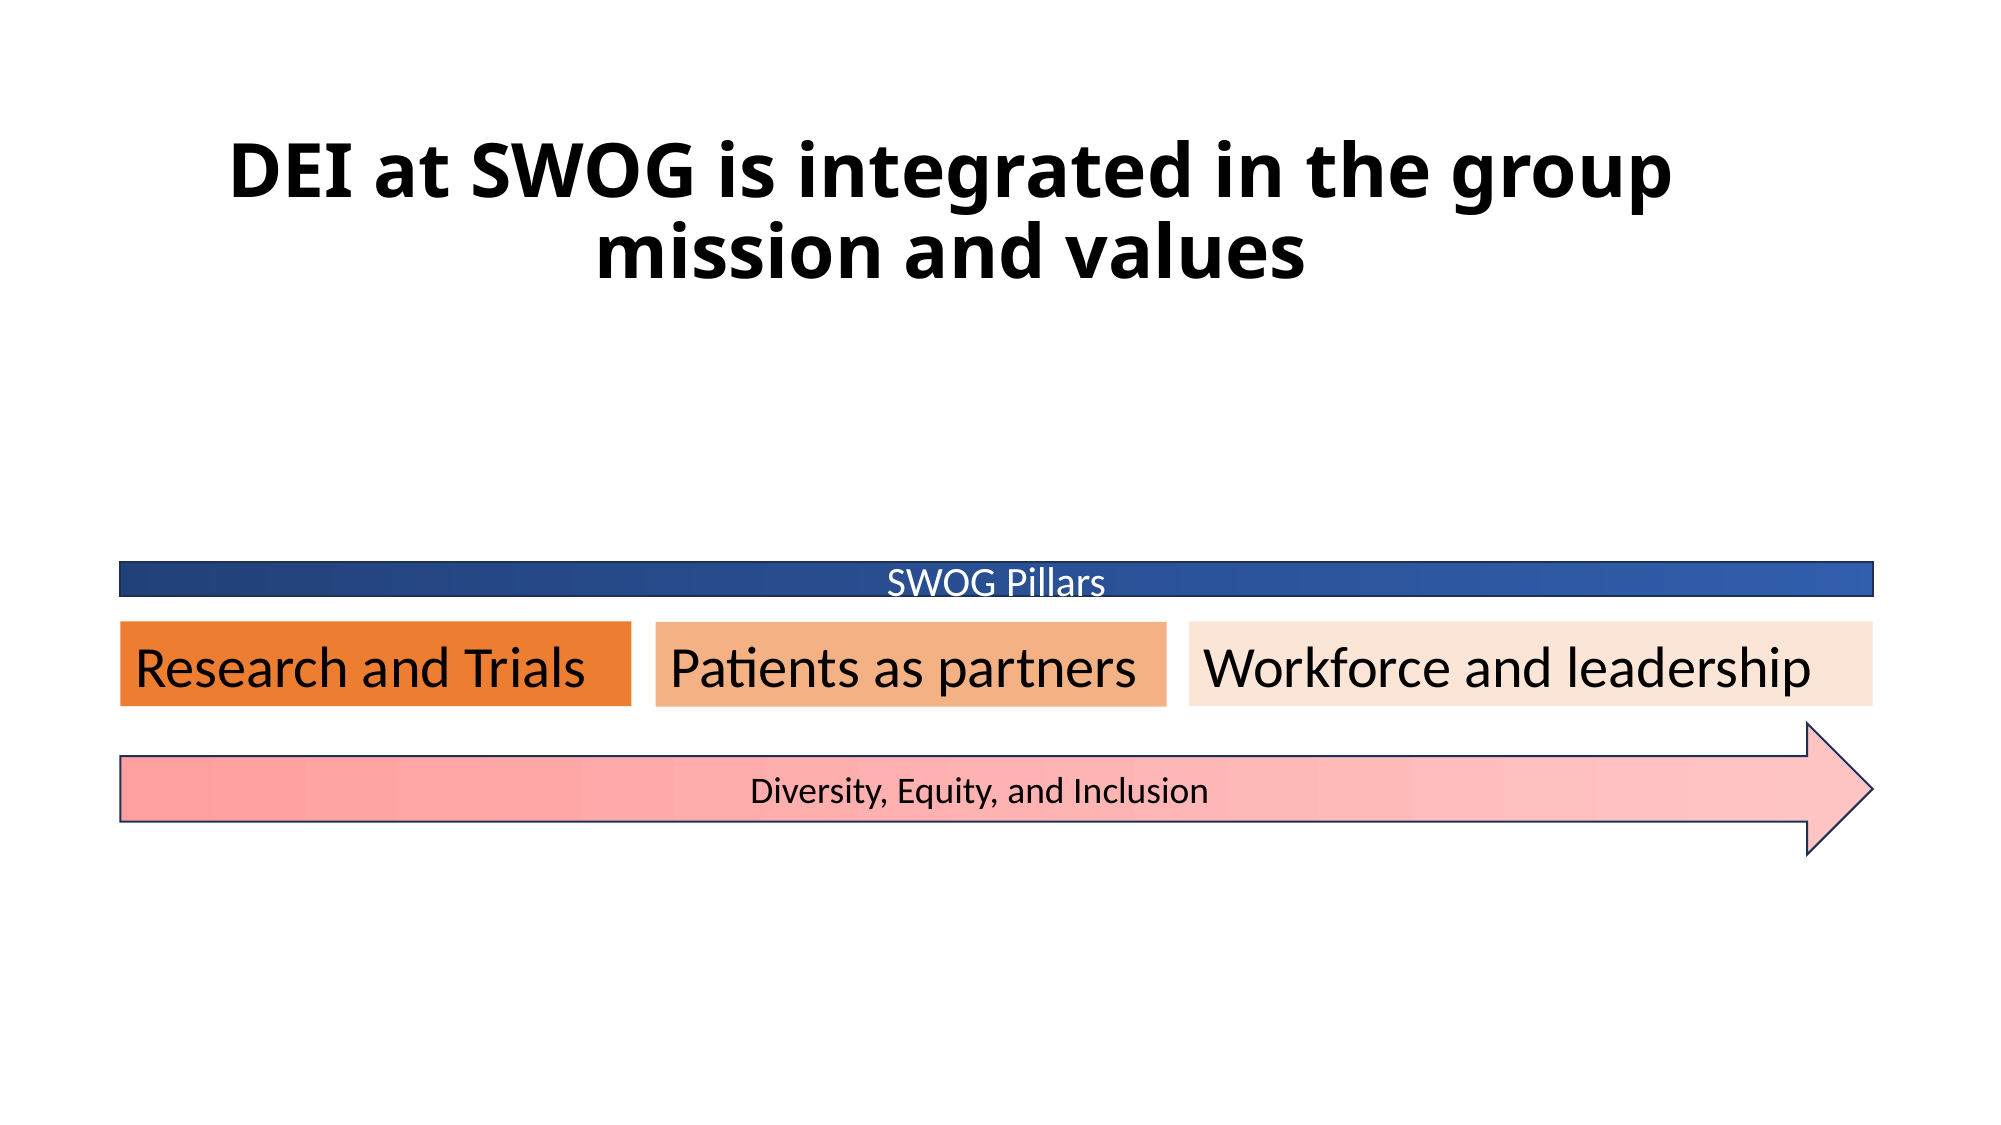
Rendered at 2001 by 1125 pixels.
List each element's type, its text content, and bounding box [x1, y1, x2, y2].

text_box Patients as partners [655, 621, 1167, 707]
text_box Workforce and leadership [1189, 621, 1873, 707]
text_box SWOG Pillars [119, 561, 1874, 597]
text_box Research and Trials [120, 621, 632, 707]
title DEI at SWOG is integrated in the group mission and values [225, 57, 1873, 202]
text_box DEI at SWOG is integrated in the group mission and values [127, 79, 1775, 348]
text_box Diversity, Equity, and Inclusion [119, 720, 1875, 857]
